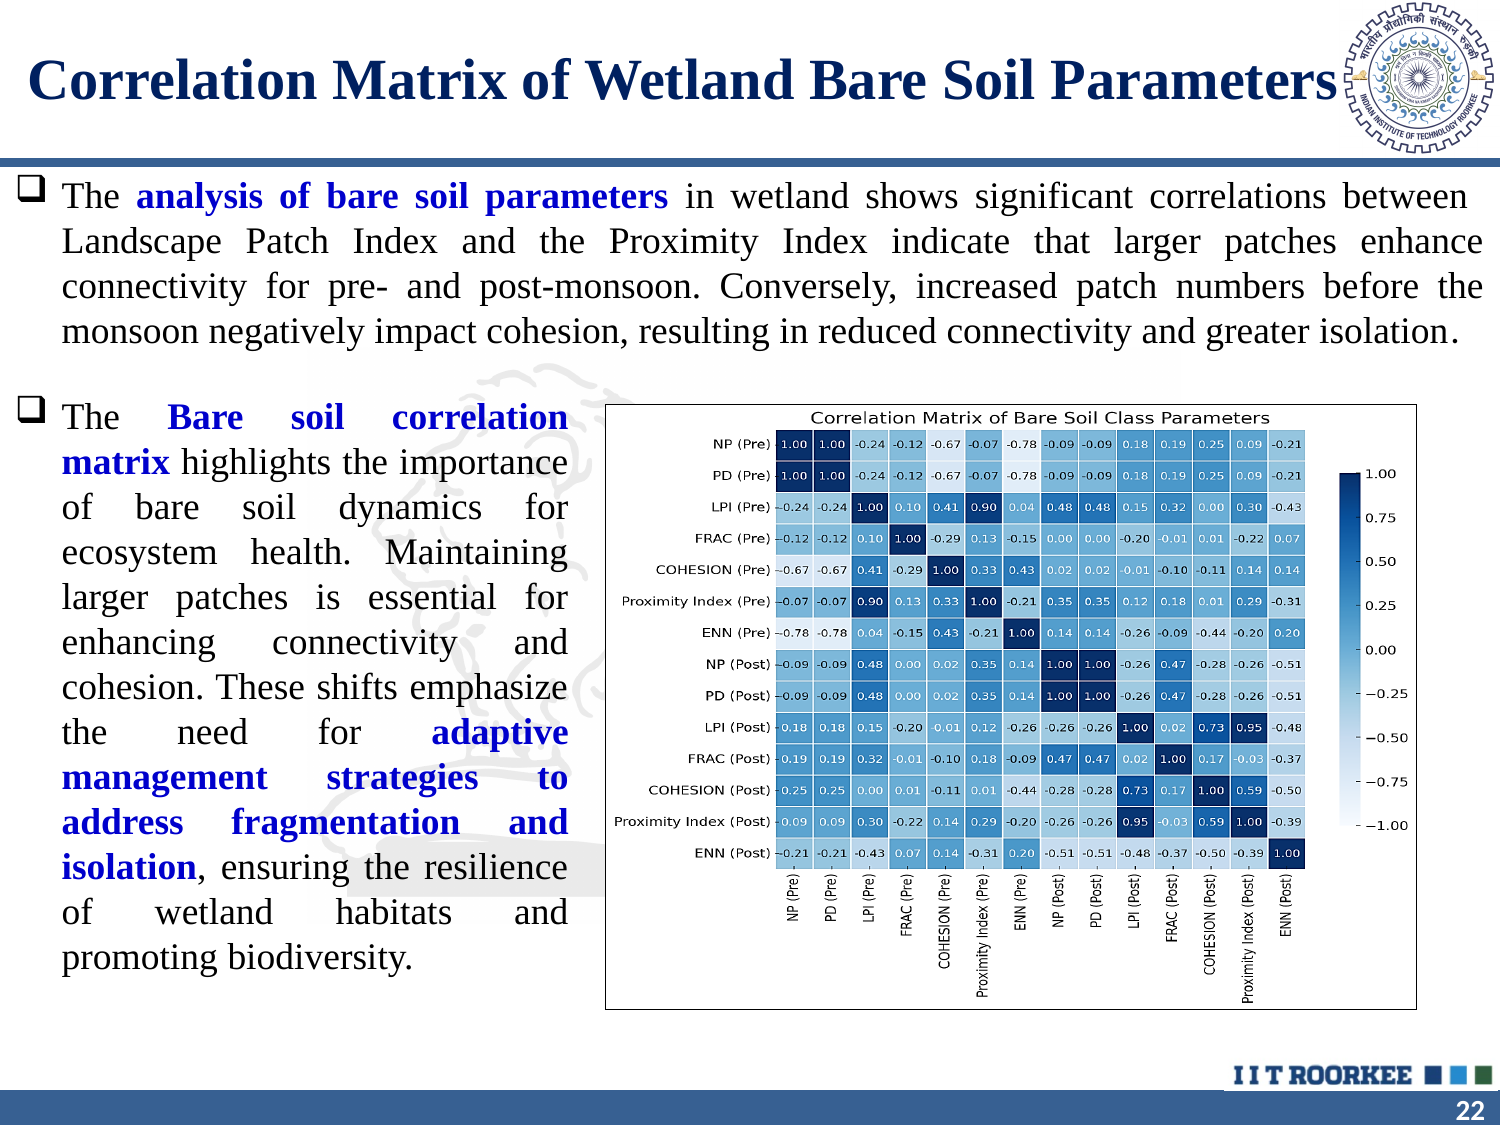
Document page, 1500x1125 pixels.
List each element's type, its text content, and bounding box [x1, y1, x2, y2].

picture [307, 359, 1418, 1010]
picture [1339, 153, 1500, 158]
text_box The Bare soil correlation matrix highlights the importance of bare soil dynamics for ecosystem health. Maintaining larger patches is essential for enhancing connectivity and cohesion. These shifts emphasize the need for adaptive management strategies to address fragmentation and isolation, ensuring the resilience of wetland habitats and promoting biodiversity. [0, 384, 584, 985]
title Correlation Matrix of Wetland Bare Soil Parameters [12, 0, 1500, 153]
text_box The analysis of bare soil parameters in wetland shows significant correlations between Landscape Patch Index and the Proximity Index indicate that larger patches enhance connectivity for pre- and post-monsoon. Conversely, increased patch numbers before the monsoon negatively impact cohesion, resulting in reduced connectivity and greater isolation. [0, 163, 1500, 359]
picture [1224, 1057, 1498, 1091]
